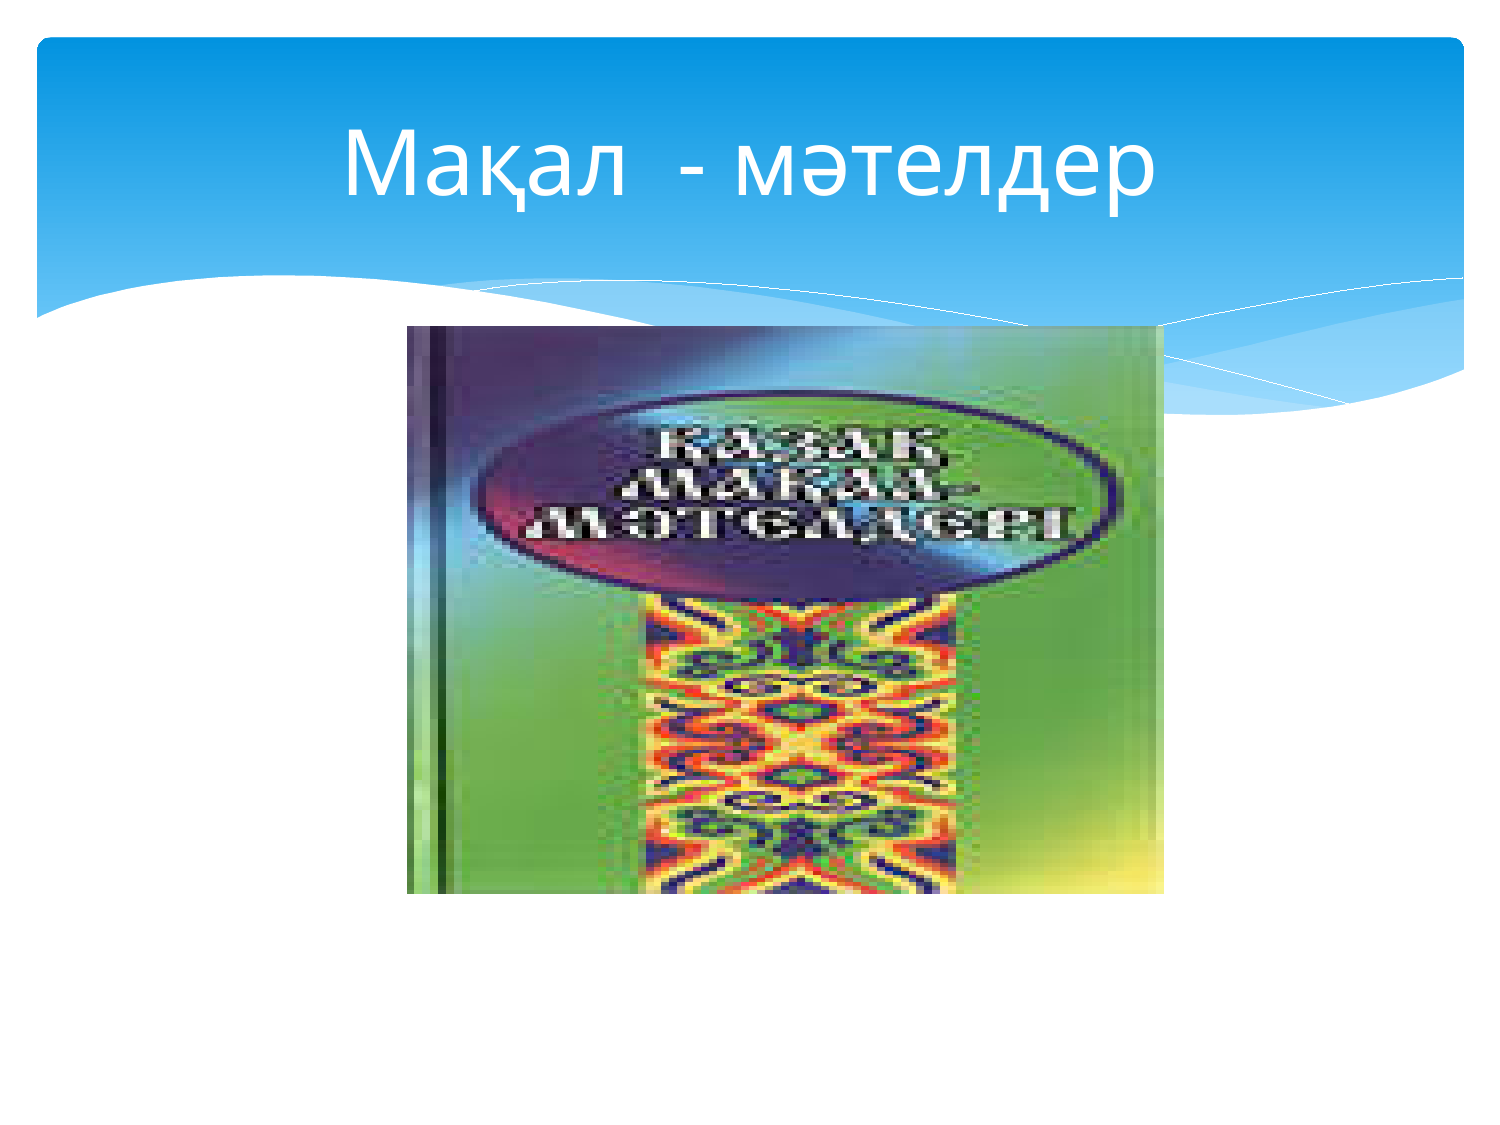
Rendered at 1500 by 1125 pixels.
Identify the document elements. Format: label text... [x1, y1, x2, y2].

title Мақал - мәтелдер [75, 55, 1425, 261]
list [407, 326, 1164, 894]
